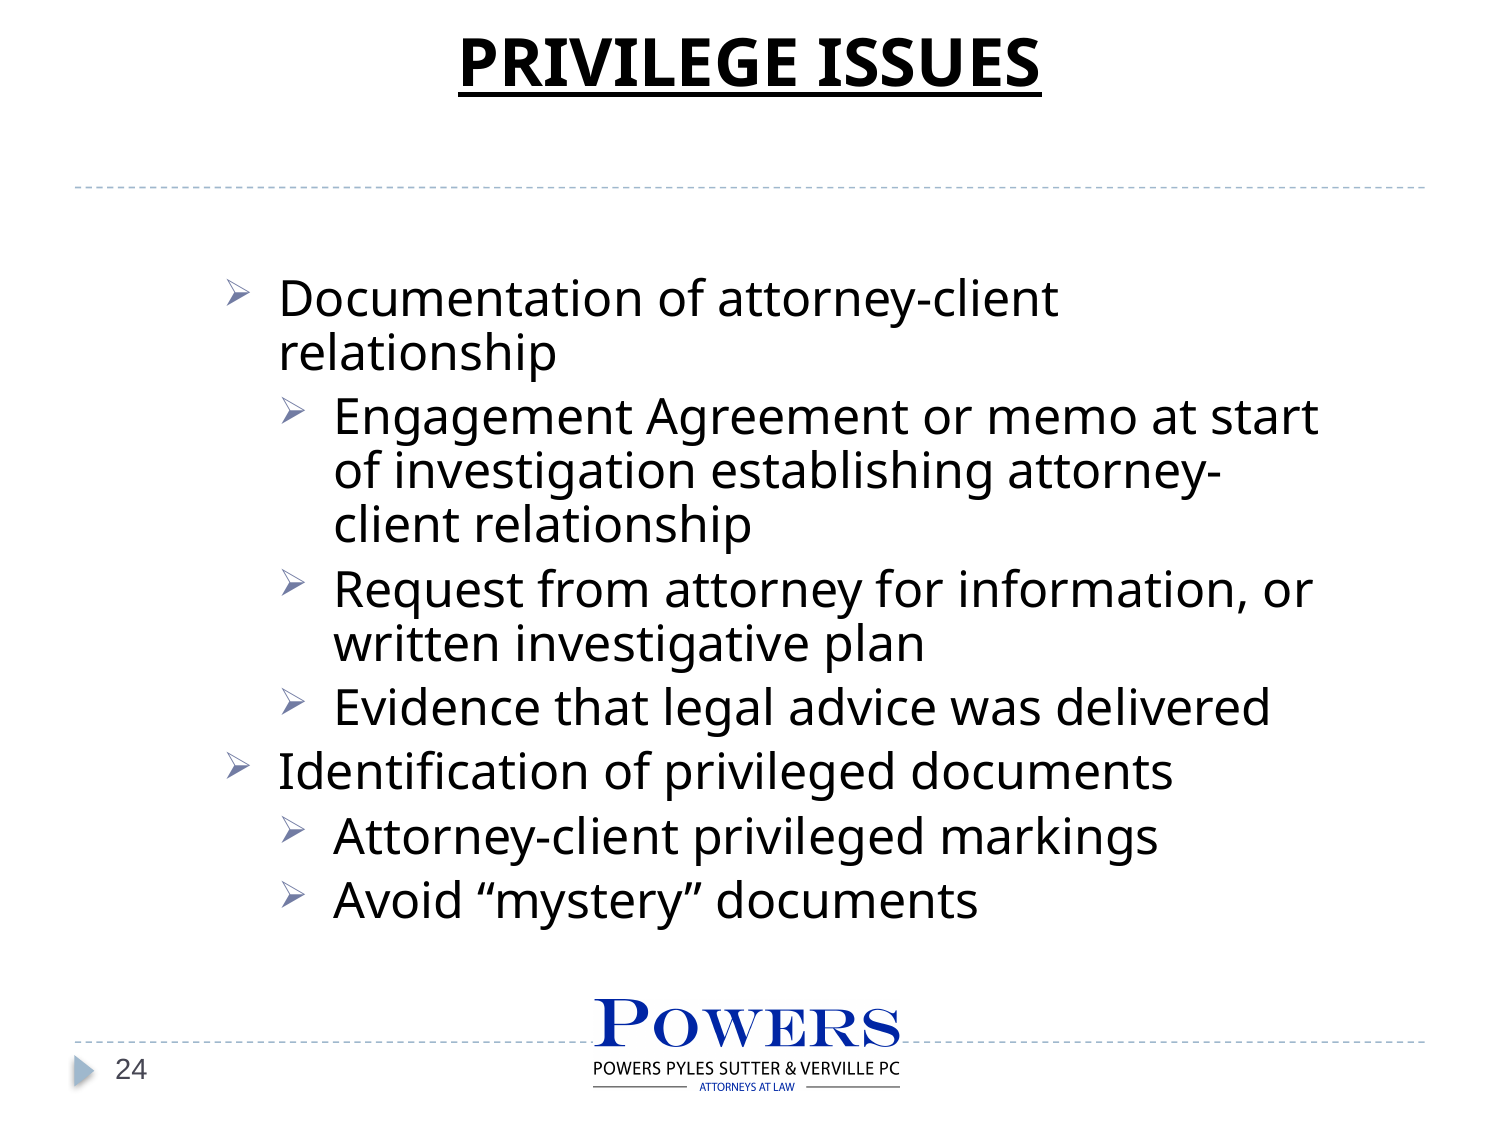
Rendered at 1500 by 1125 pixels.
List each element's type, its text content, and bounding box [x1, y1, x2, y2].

list PRIVILEGE ISSUES Documentation of attorney-client relationship Engagement Agreement or memo at start of investigation establishing attorney-client relationship Request from attorney for information, or written investigative plan Evidence that legal advice was delivered Identification of privileged documents Attorney-client privileged markings Avoid “mystery” documents [150, 12, 1350, 988]
slide_number 24 [100, 1042, 426, 1103]
picture [593, 999, 900, 1091]
